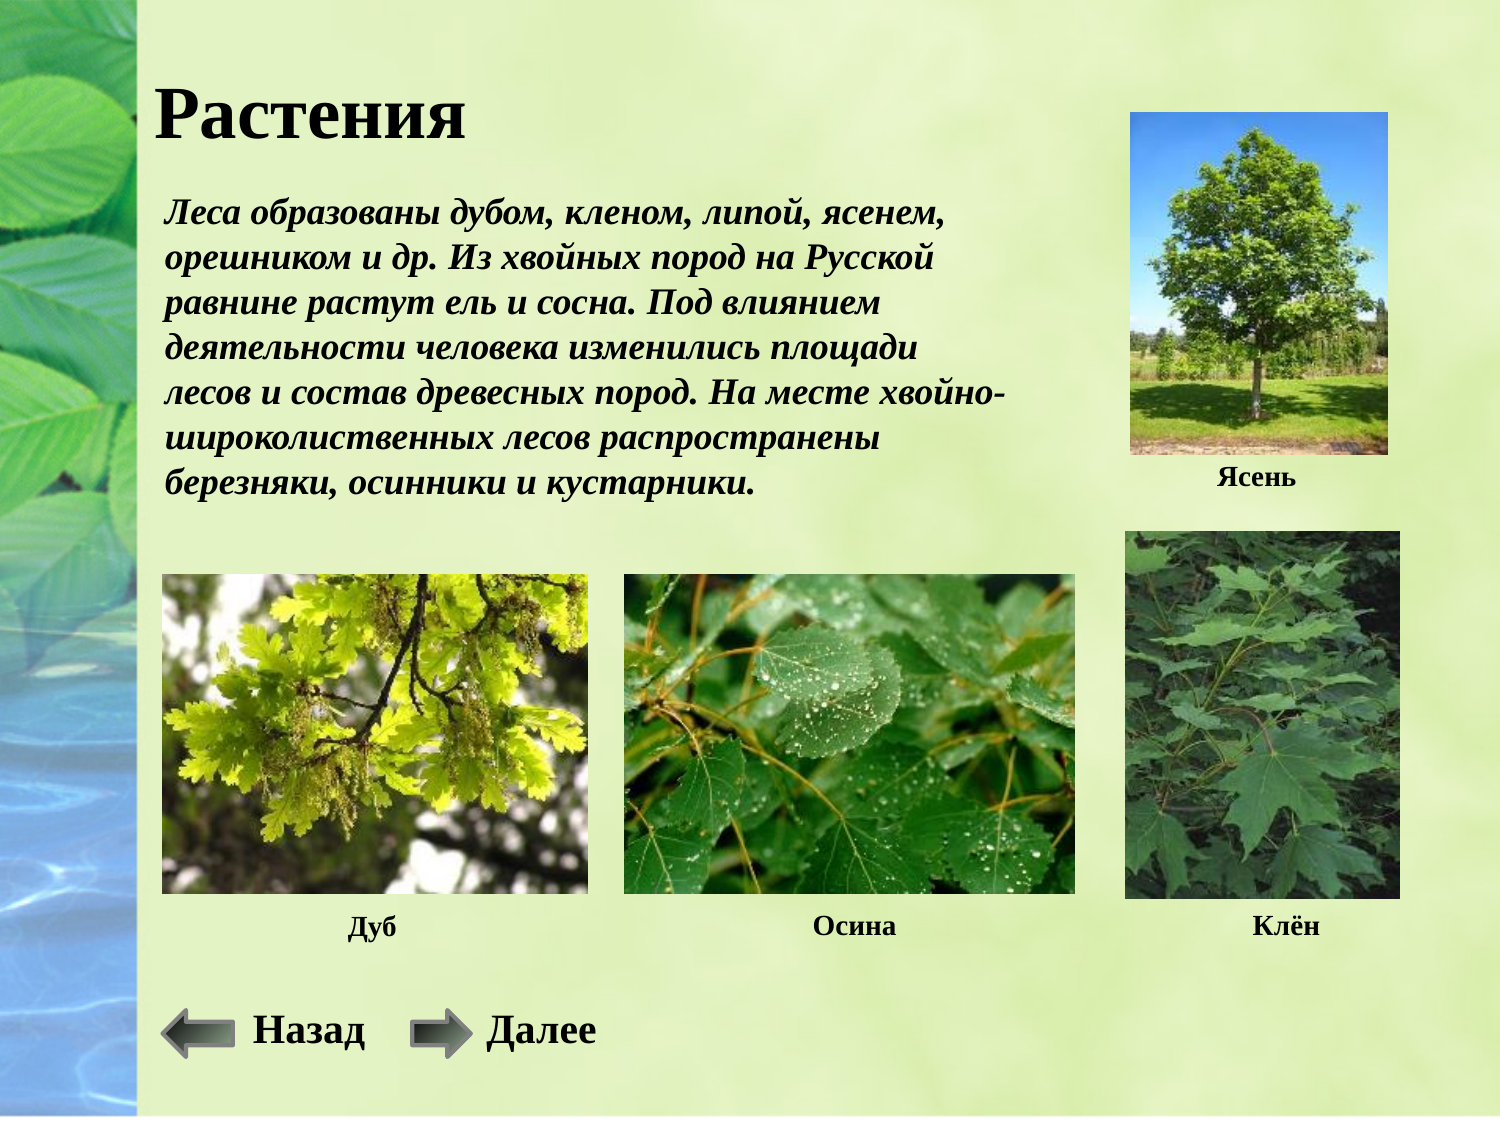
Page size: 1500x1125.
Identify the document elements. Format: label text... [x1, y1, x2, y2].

text_box Леса образованы дубом, кленом, липой, ясенем, орешником и др. Из хвойных пород на Русской равнине растут ель и сосна. Под влиянием деятельности человека изменились площади лесов и состав древесных пород. На месте хвойно-широколиственных лесов распространены березняки, осинники и кустарники. [150, 179, 1025, 509]
text_box Назад [238, 994, 381, 1060]
text_box [410, 1008, 471, 1059]
picture [0, 0, 1500, 1125]
text_box Дуб [333, 901, 412, 950]
text_box [160, 1008, 235, 1059]
text_box Ясень [1202, 465, 1312, 500]
text_box Клён [1238, 908, 1336, 949]
text_box Растения [139, 56, 483, 162]
text_box Далее [471, 994, 612, 1060]
text_box Осина [797, 903, 912, 949]
